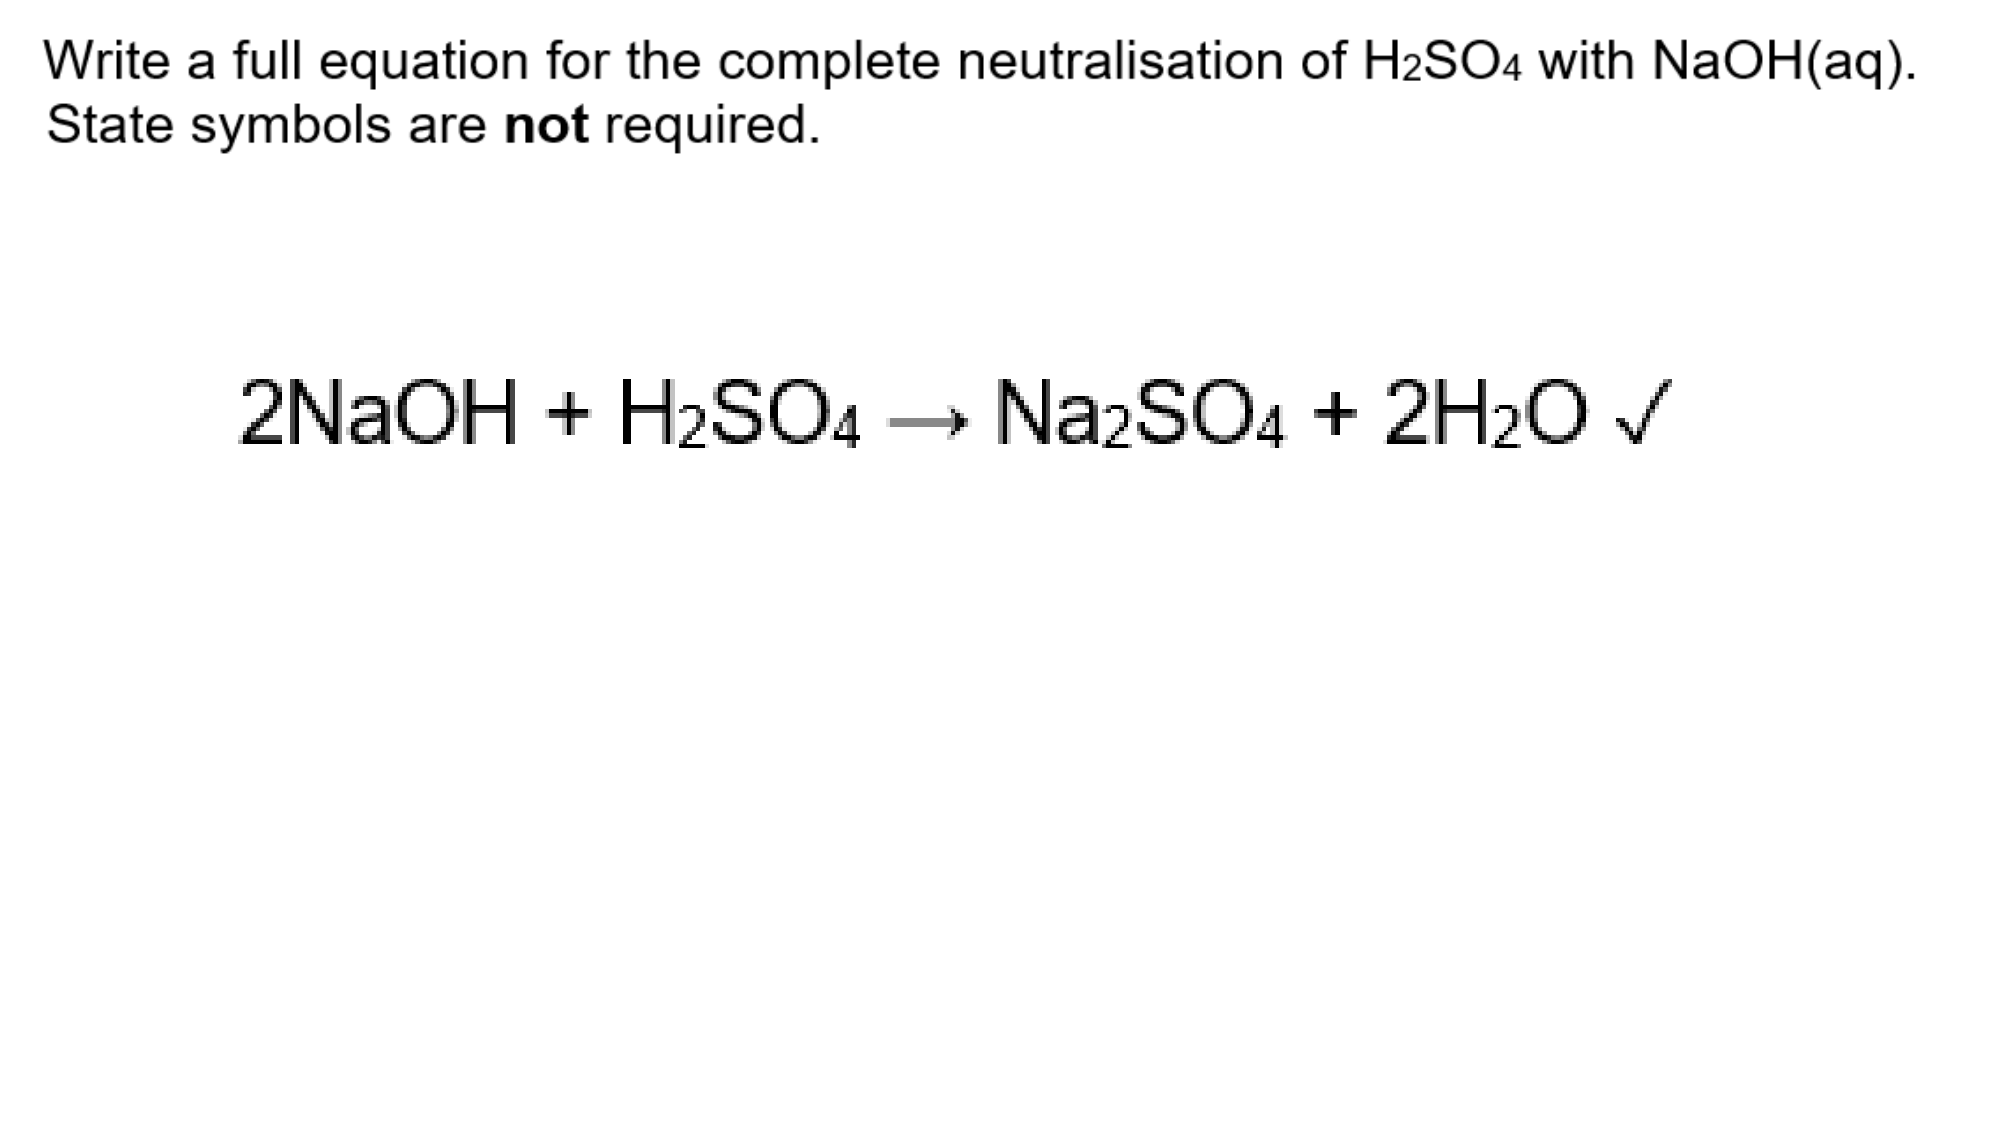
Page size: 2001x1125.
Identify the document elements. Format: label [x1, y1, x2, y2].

picture [200, 327, 1720, 514]
picture [12, 26, 1946, 175]
